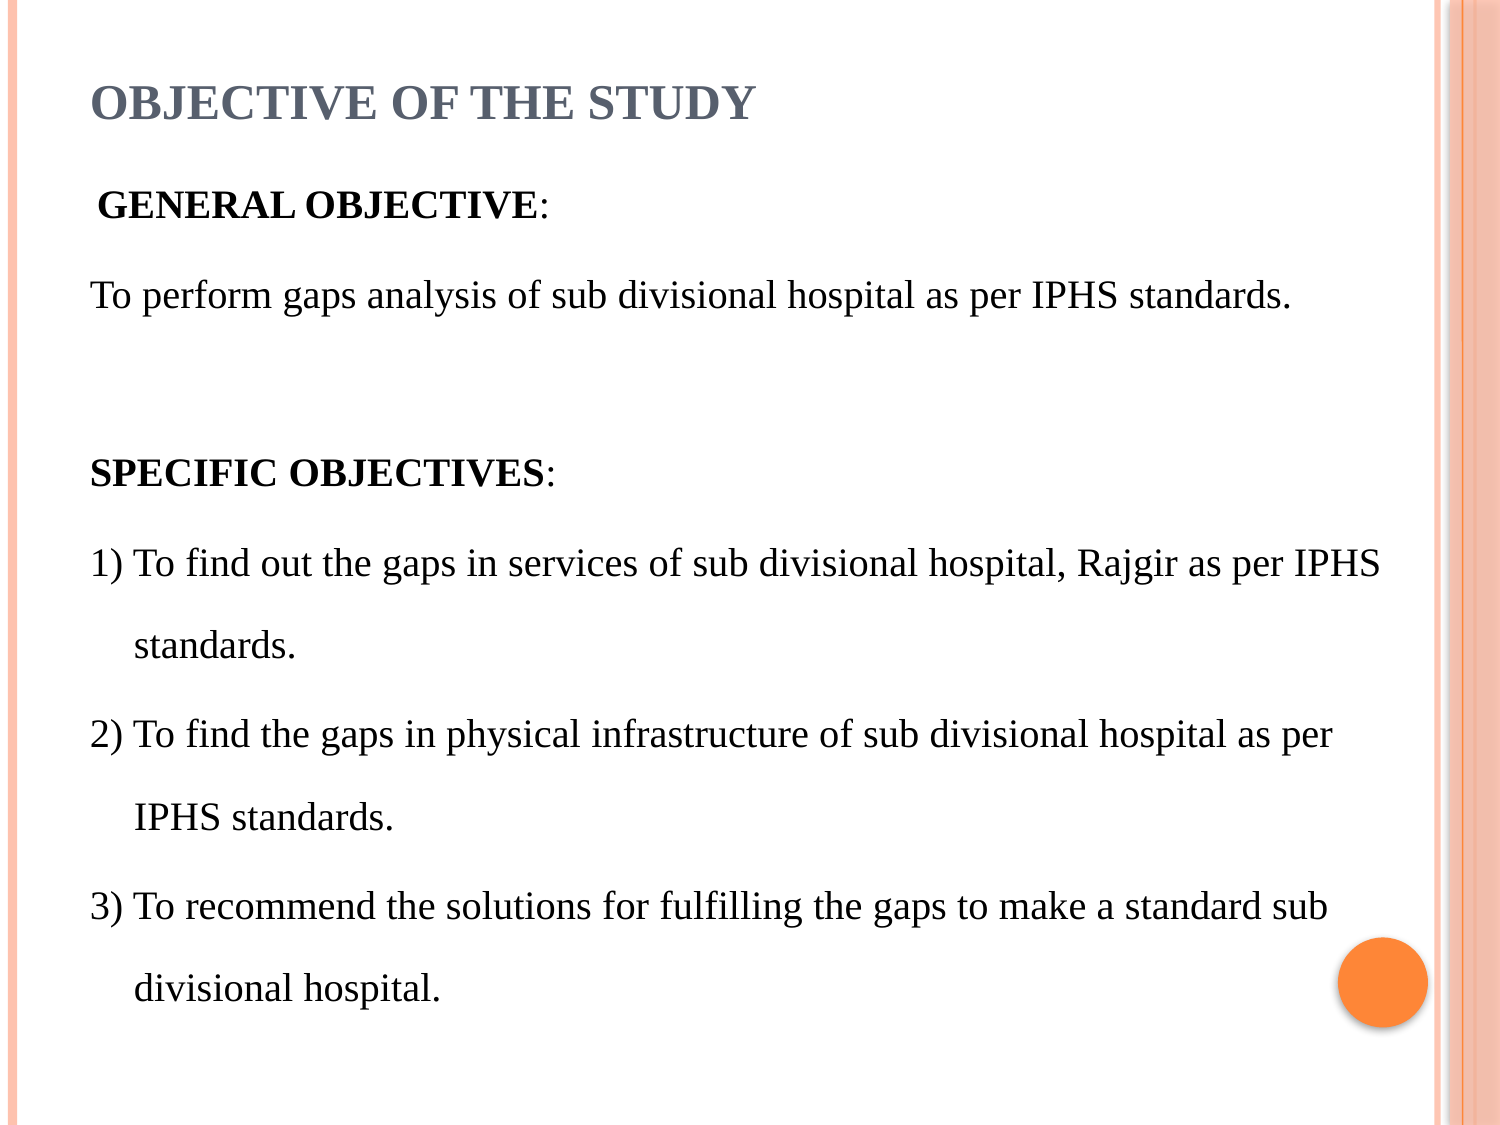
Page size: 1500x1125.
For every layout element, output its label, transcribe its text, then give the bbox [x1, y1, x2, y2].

title OBJECTIVE OF THE STUDY [75, 45, 1300, 137]
list GENERAL OBJECTIVE: To perform gaps analysis of sub divisional hospital as per IPHS standards. SPECIFIC OBJECTIVES: 1) To find out the gaps in services of sub divisional hospital, Rajgir as per IPHS standards. 2) To find the gaps in physical infrastructure of sub divisional hospital as per IPHS standards. 3) To recommend the solutions for fulfilling the gaps to make a standard sub divisional hospital. [75, 137, 1425, 1083]
